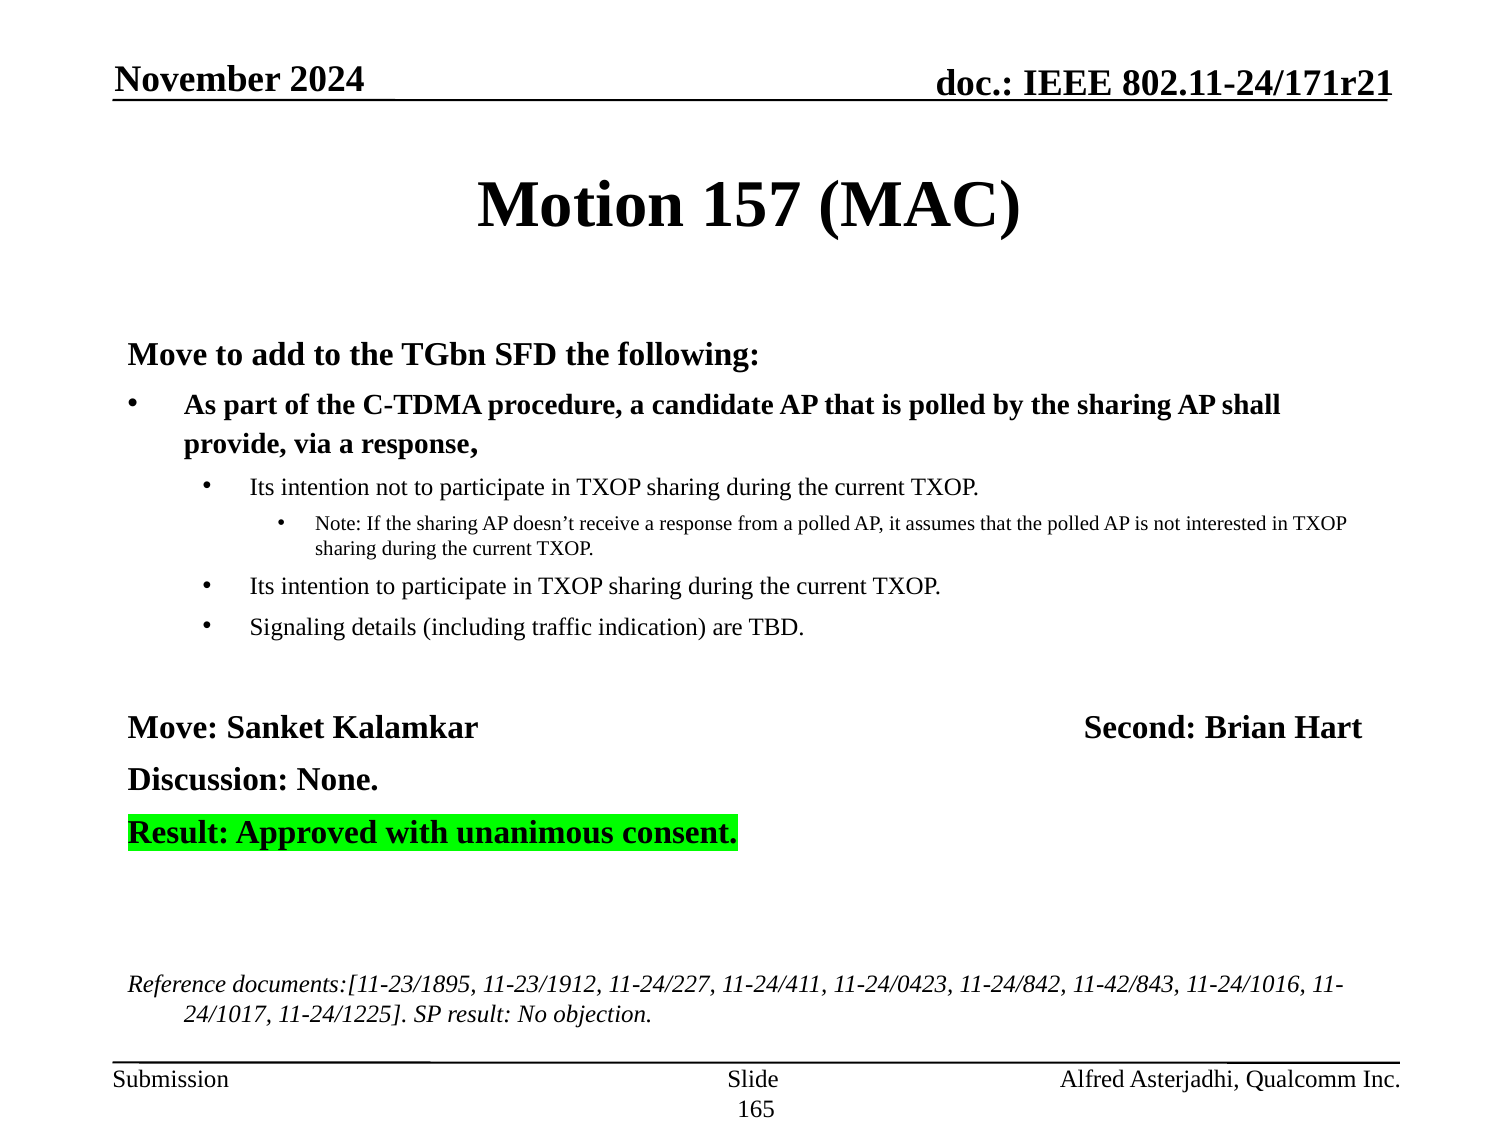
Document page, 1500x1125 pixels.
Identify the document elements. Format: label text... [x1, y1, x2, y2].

list Move to add to the TGbn SFD the following: As part of the C-TDMA procedure, a candidate AP that is polled by the sharing AP shall provide, via a response, Its intention not to participate in TXOP sharing during the current TXOP. Note: If the sharing AP doesn’t receive a response from a polled AP, it assumes that the polled AP is not interested in TXOP sharing during the current TXOP. Its intention to participate in TXOP sharing during the current TXOP. Signaling details (including traffic indication) are TBD. Move: Sanket Kalamkar Second: Brian Hart Discussion: None. Result: Approved with unanimous consent. Reference documents:[11-23/1895, 11-23/1912, 11-24/227, 11-24/411, 11-24/0423, 11-24/842, 11-42/843, 11-24/1016, 11-24/1017, 11-24/1225]. SP result: No objection. [112, 324, 1388, 1000]
slide_number Slide 165 [712, 1061, 800, 1123]
title Motion 157 (MAC) [112, 112, 1388, 288]
footer Alfred Asterjadhi, Qualcomm Inc. [878, 1061, 1402, 1093]
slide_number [114, 54, 423, 100]
